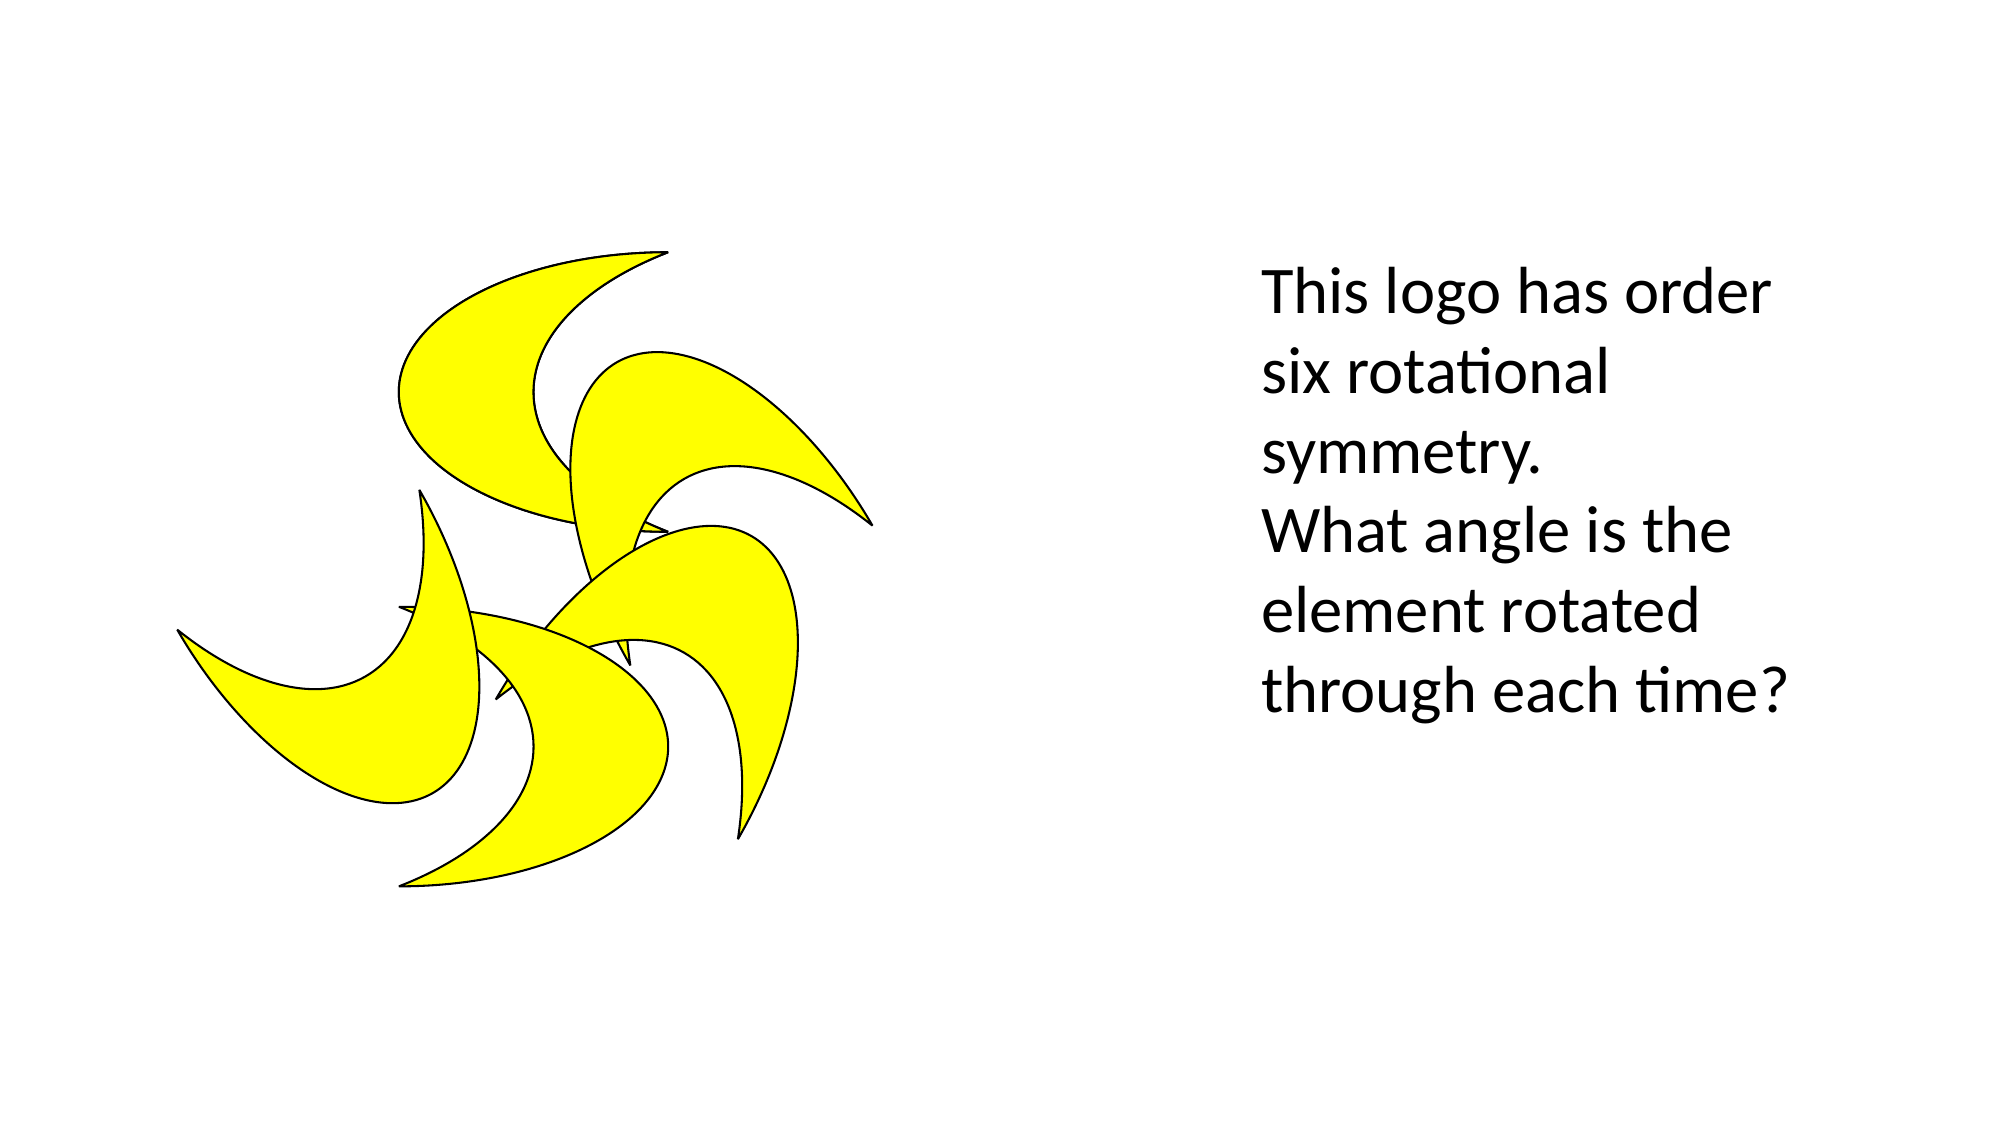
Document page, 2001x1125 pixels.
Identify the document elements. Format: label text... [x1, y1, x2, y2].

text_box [381, 275, 651, 903]
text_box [398, 258, 669, 887]
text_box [398, 252, 669, 258]
text_box This logo has order six rotational symmetry. What angle is the element rotated through each time? [1246, 239, 1813, 734]
